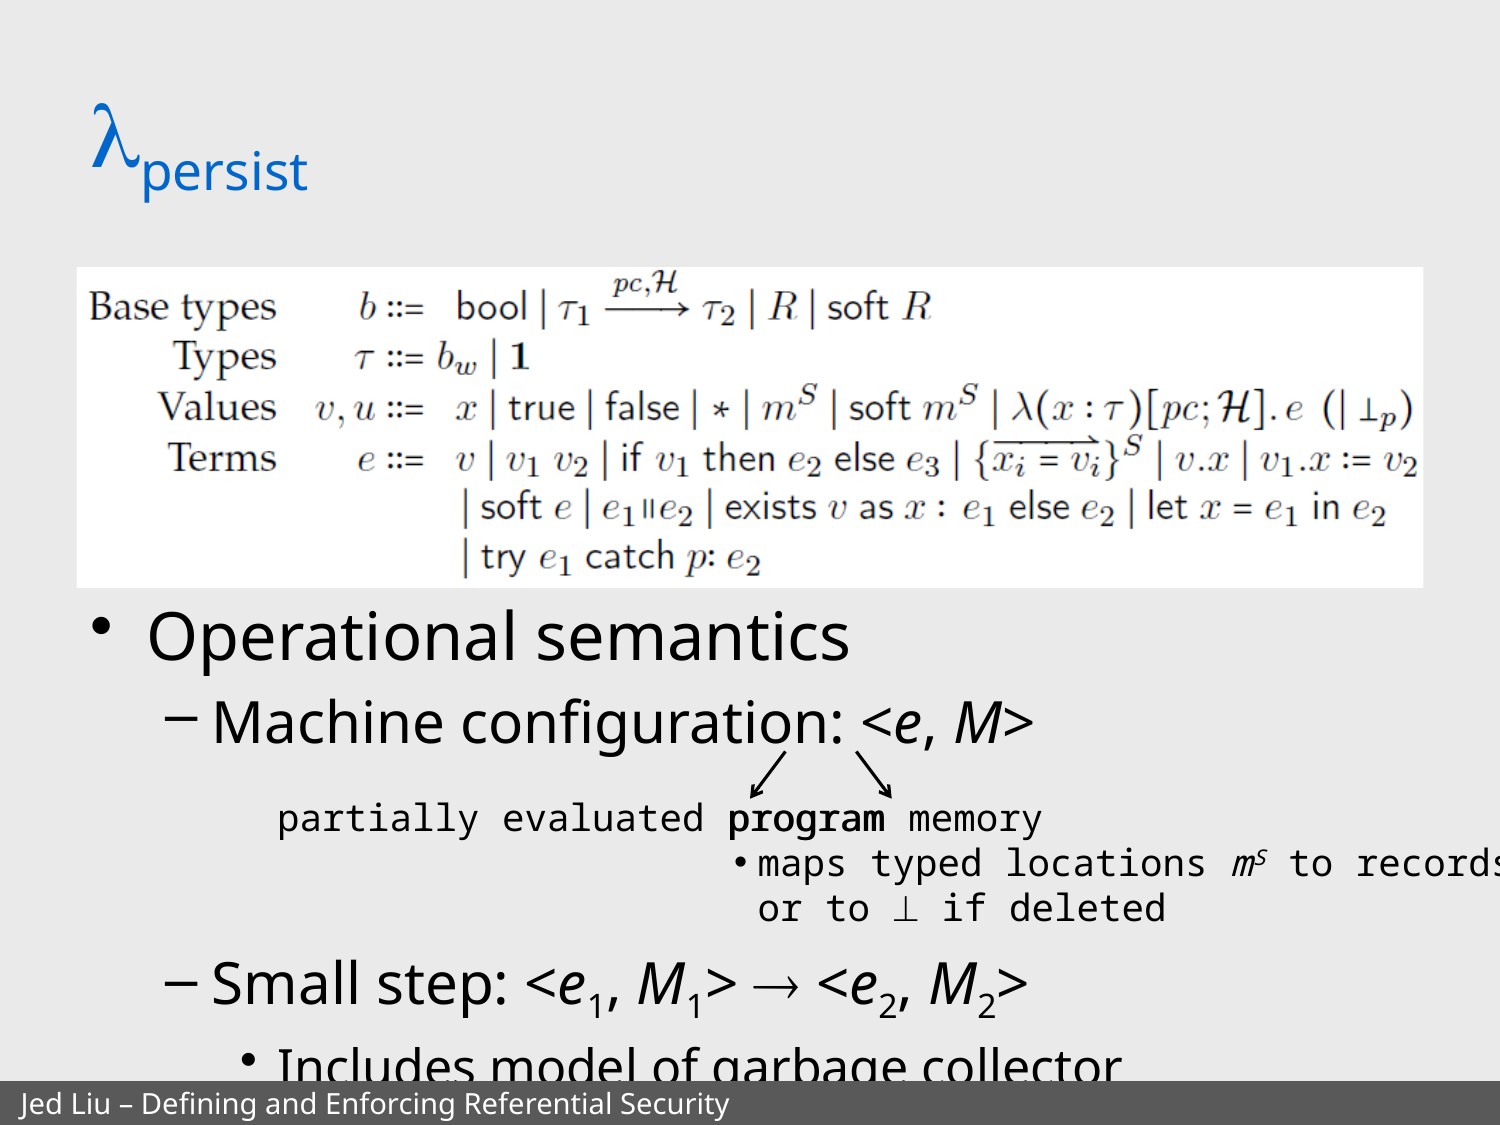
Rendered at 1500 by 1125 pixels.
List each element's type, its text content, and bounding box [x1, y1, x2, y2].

list Operational semantics Machine configuration: <e, M> Small step: <e1, M1>  <e2, M2> Includes model of garbage collector [74, 592, 1426, 1036]
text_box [363, 751, 1409, 939]
footer Jed Liu – Defining and Enforcing Referential Security [0, 1081, 1500, 1125]
picture [76, 266, 1424, 588]
title lpersist [74, 44, 1426, 233]
